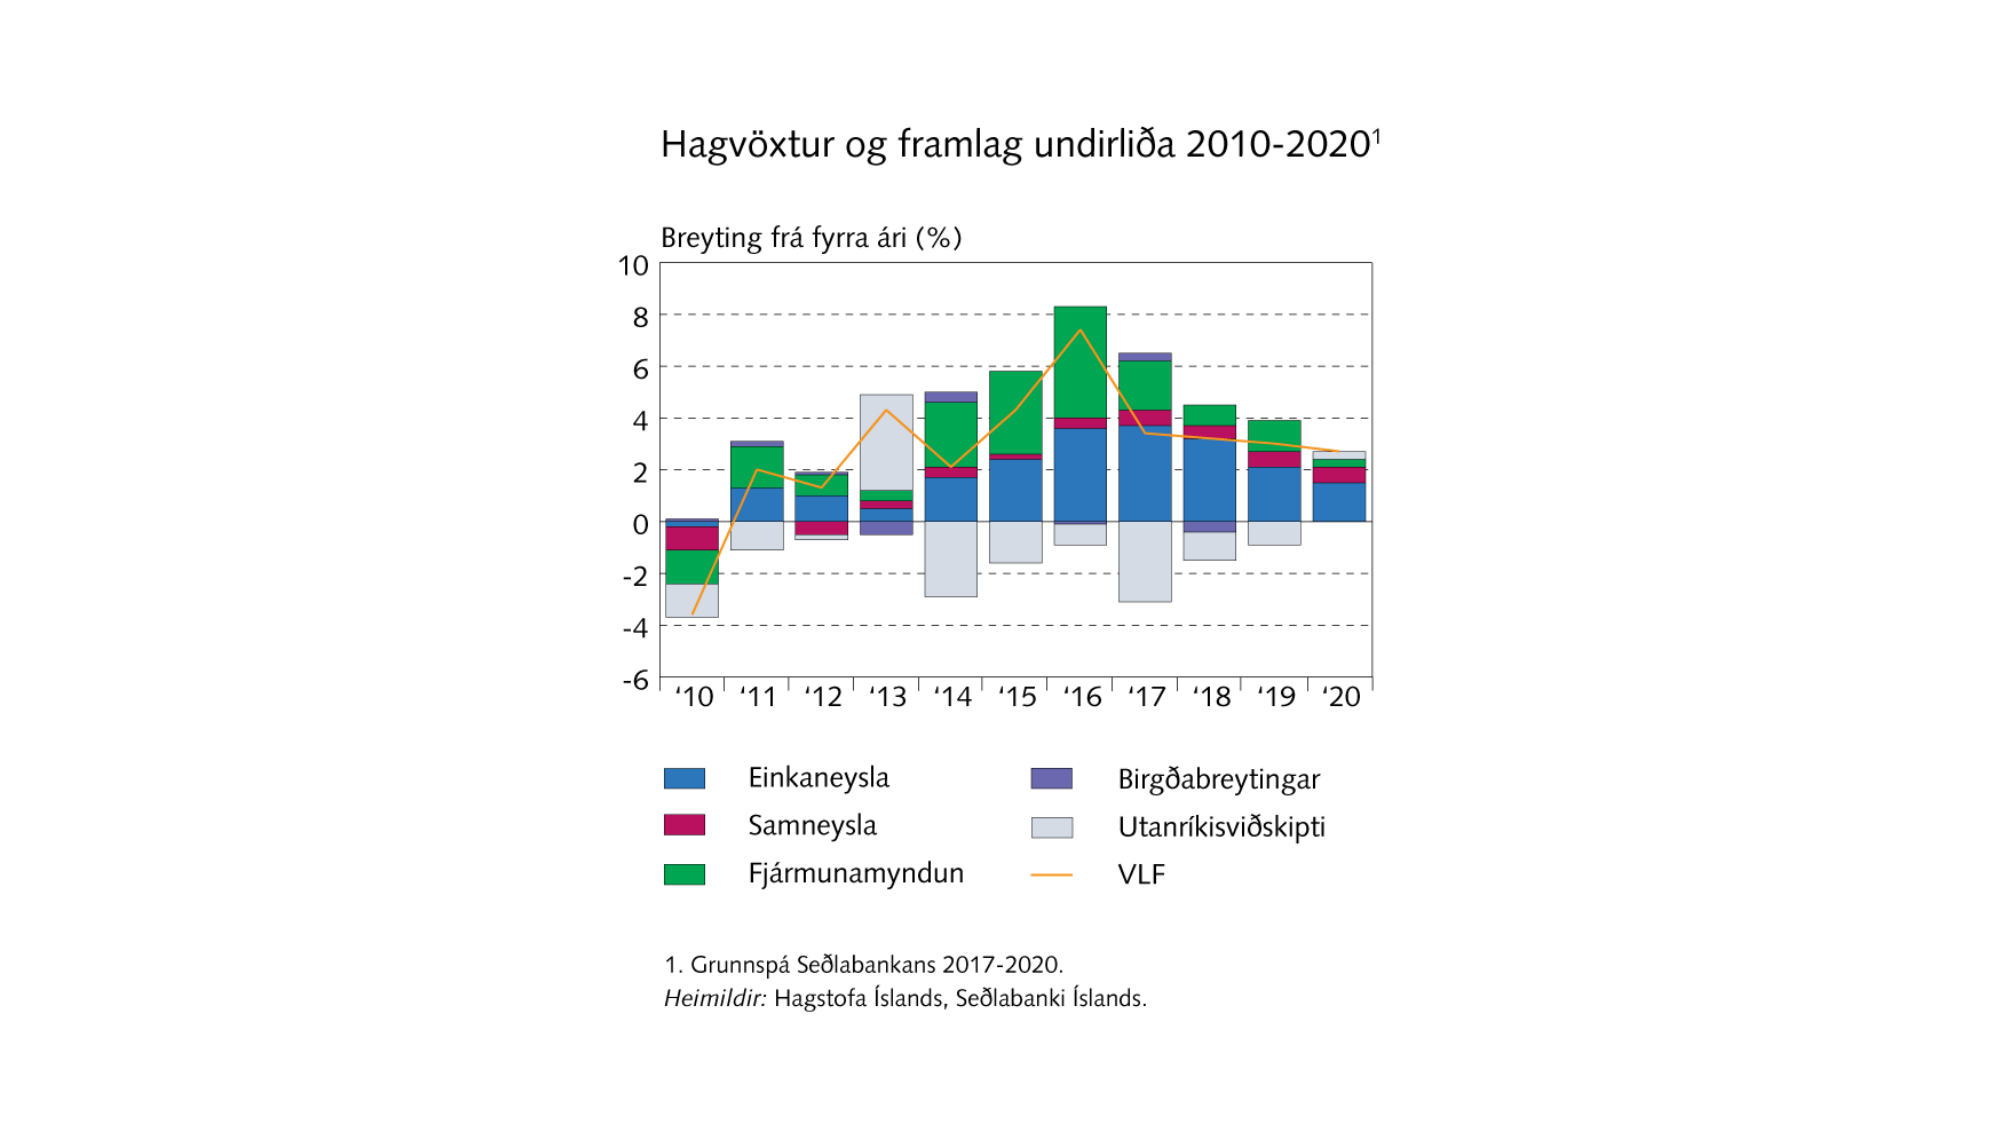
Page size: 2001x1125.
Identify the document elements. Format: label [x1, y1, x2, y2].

picture [616, 112, 1384, 1013]
